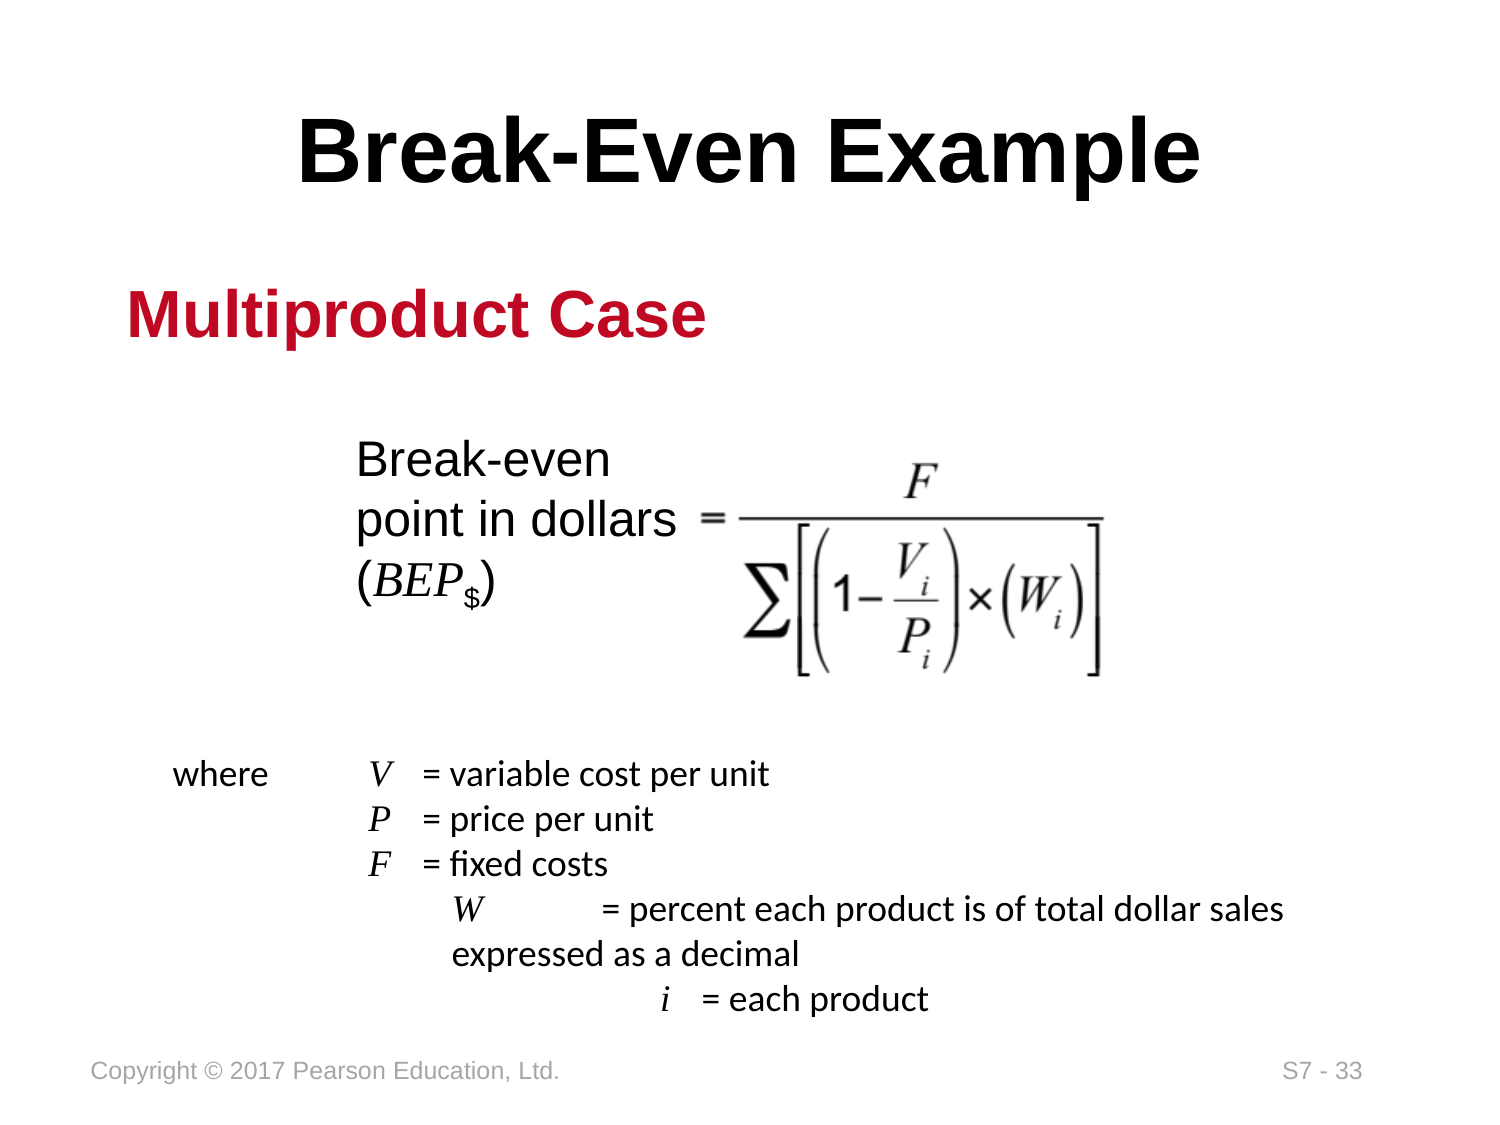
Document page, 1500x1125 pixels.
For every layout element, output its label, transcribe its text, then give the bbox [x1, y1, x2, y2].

text_box Multiproduct Case [112, 262, 724, 358]
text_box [340, 418, 1107, 680]
title Break-Even Example [112, 71, 1388, 222]
text_box where V = variable cost per unit P = price per unit F = fixed costs W = percent each product is of total dollar sales expressed as a decimal i = each product [157, 741, 1388, 1027]
